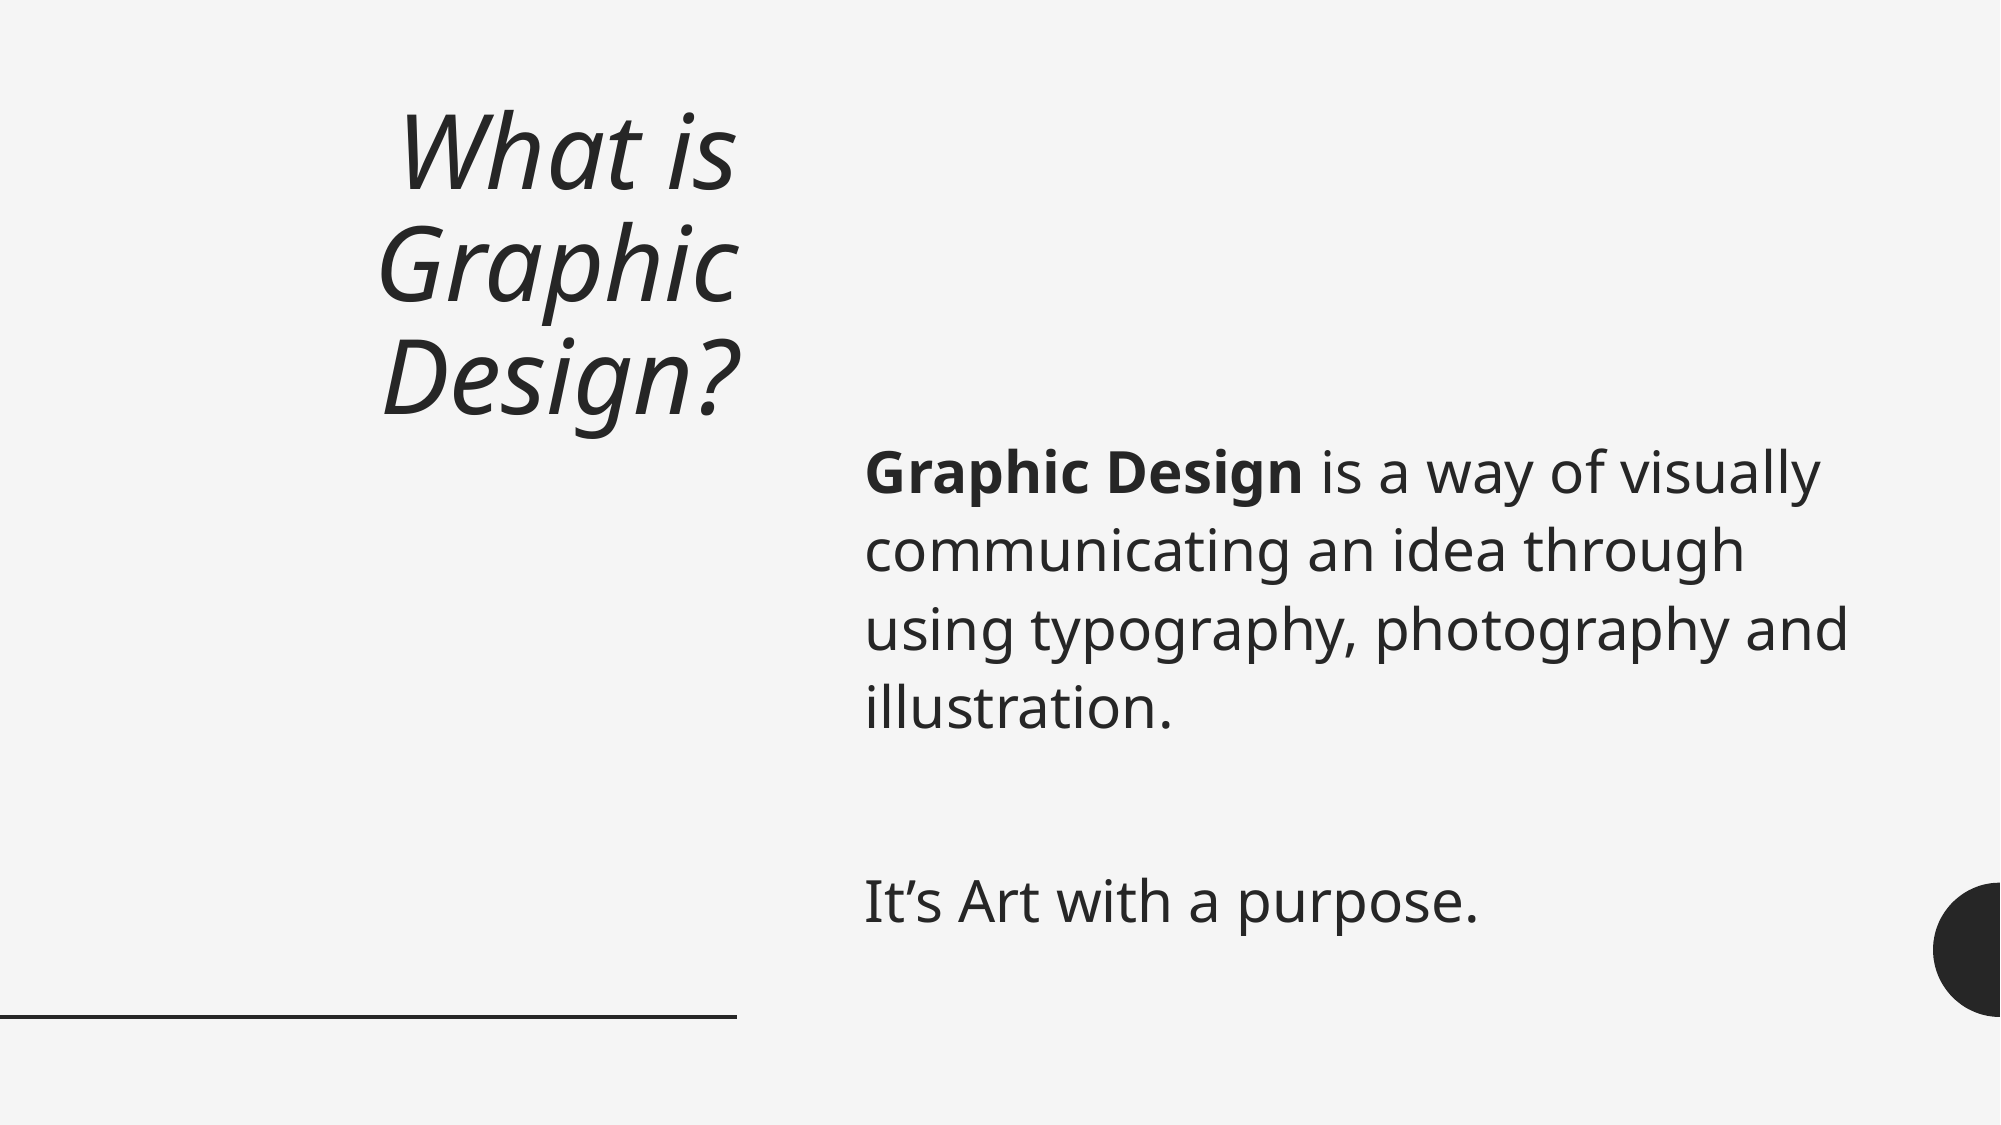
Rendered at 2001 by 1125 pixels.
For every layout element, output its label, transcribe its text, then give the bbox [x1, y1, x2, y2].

title What is Graphic Design? [125, 91, 754, 905]
list Graphic Design is a way of visually communicating an idea through using typography, photography and illustration. It’s Art with a purpose. [849, 419, 1875, 1125]
